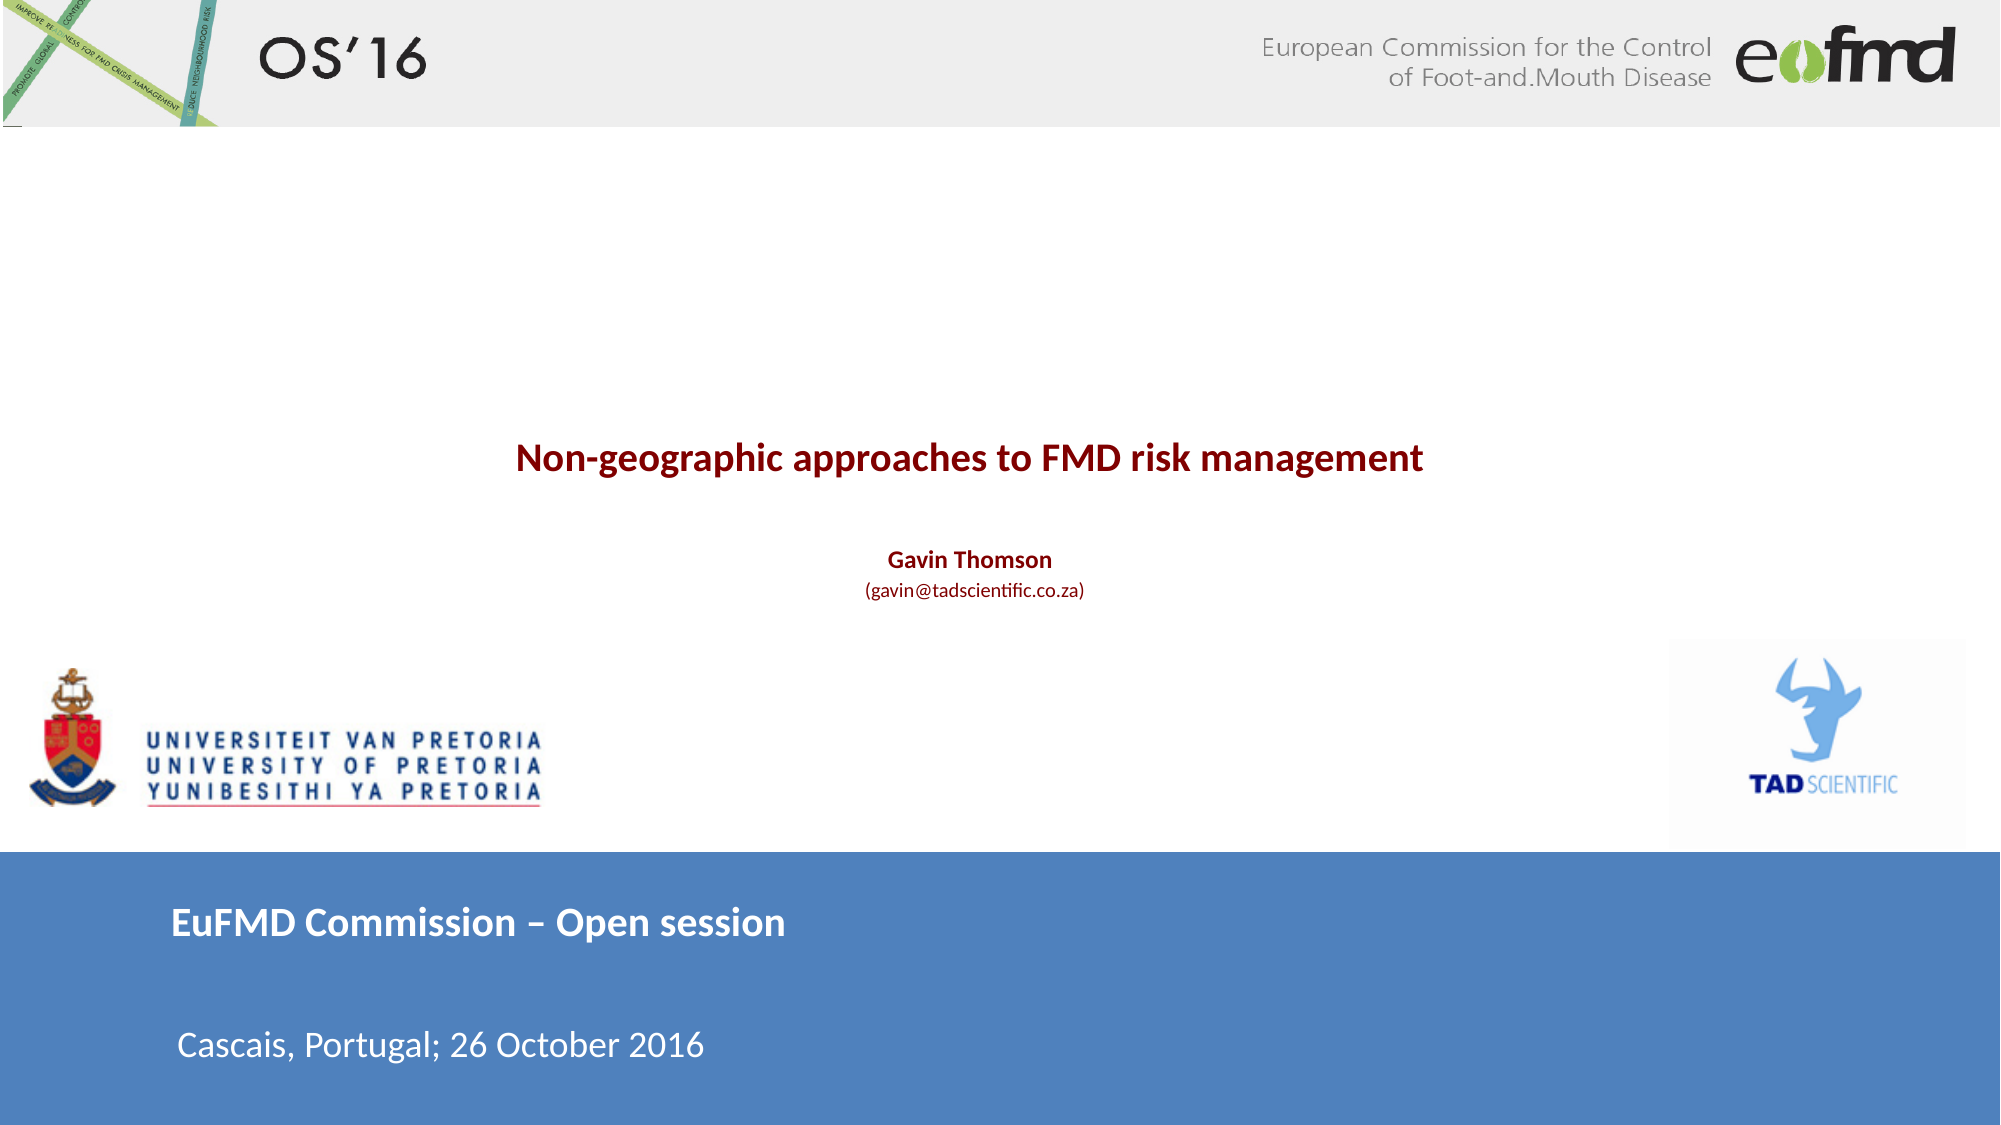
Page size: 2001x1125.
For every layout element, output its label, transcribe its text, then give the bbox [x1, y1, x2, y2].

text_box Cascais, Portugal; 26 October 2016 [162, 1012, 938, 1073]
text_box EuFMD Commission – Open session [156, 887, 1496, 953]
picture [29, 668, 553, 807]
picture [1668, 639, 1966, 849]
text_box [0, 850, 2000, 1125]
title Non-geographic approaches to FMD risk management Gavin Thomson (gavin@tadscientific.co.za) [337, 324, 1613, 738]
picture [3, 0, 2000, 127]
